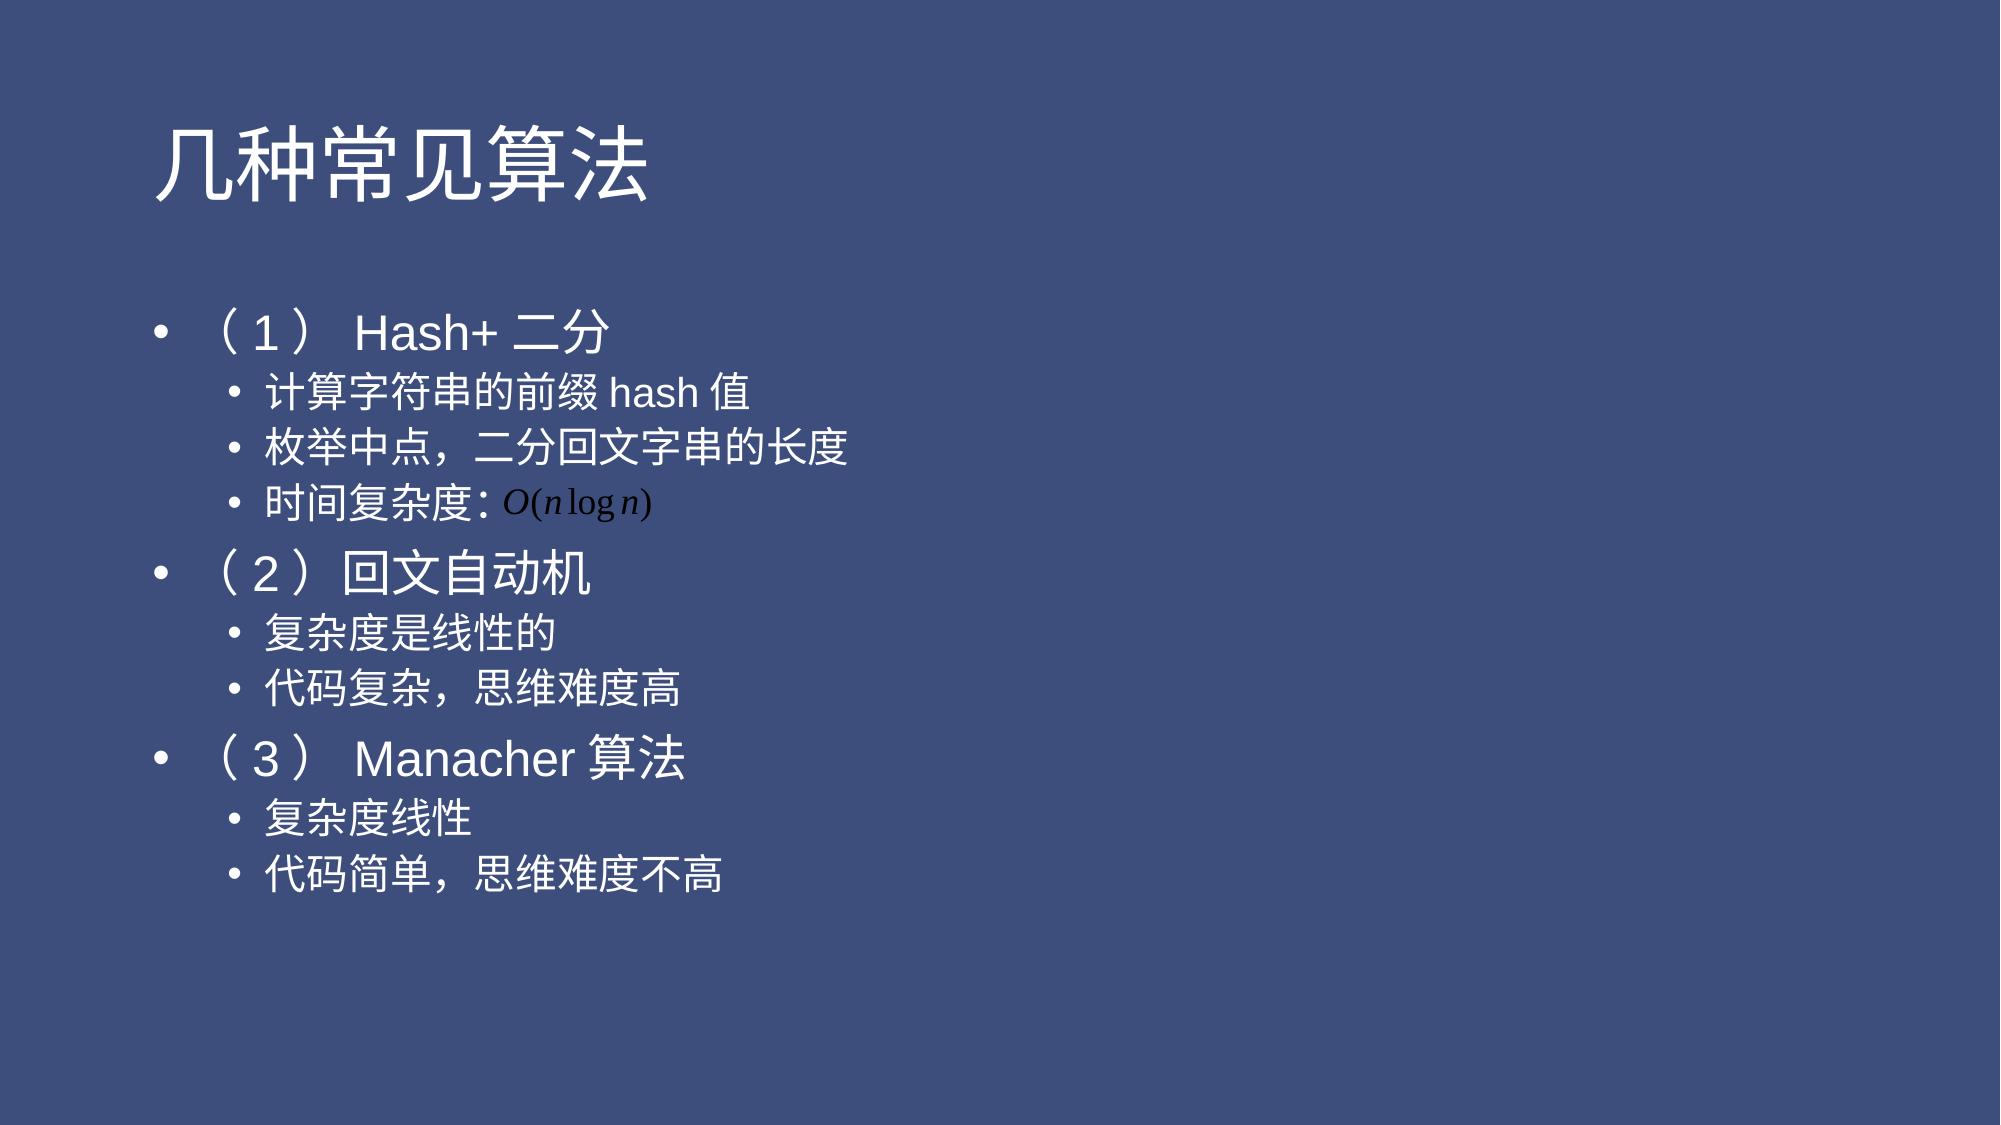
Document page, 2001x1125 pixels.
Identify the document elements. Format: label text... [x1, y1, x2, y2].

list （1）Hash+二分 计算字符串的前缀hash值 枚举中点，二分回文字串的长度 时间复杂度： （2）回文自动机 复杂度是线性的 代码复杂，思维难度高 （3）Manacher算法 复杂度线性 代码简单，思维难度不高 [137, 299, 1863, 1014]
title 几种常见算法 [137, 59, 1863, 278]
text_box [497, 480, 661, 531]
